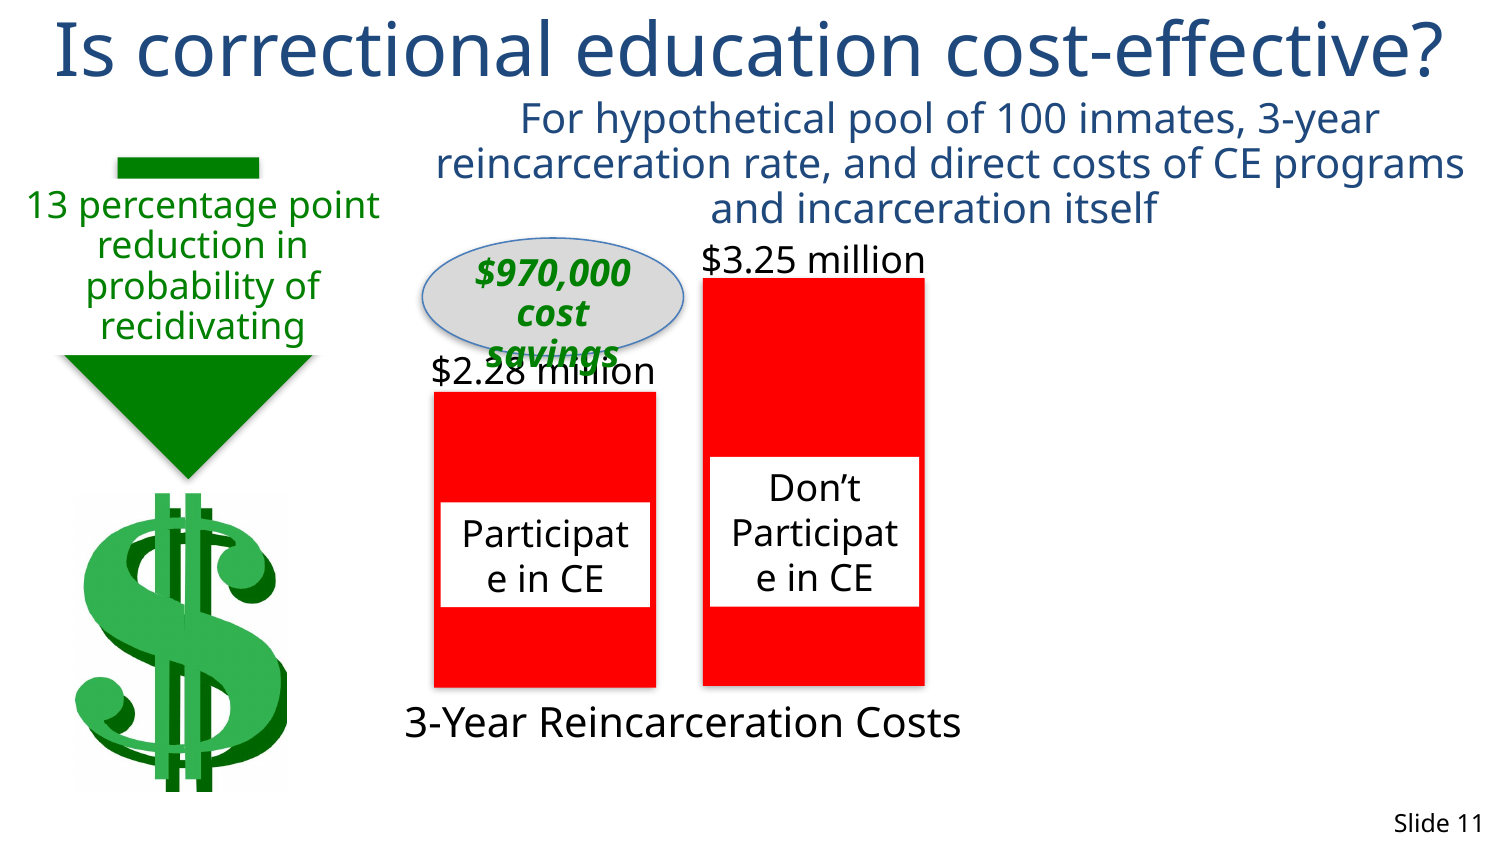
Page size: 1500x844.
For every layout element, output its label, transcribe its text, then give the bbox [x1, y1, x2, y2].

text_box [484, 240, 622, 246]
text_box [421, 266, 440, 328]
text_box Participate in CE [440, 502, 650, 608]
text_box Don’t Participate in CE [710, 456, 920, 607]
text_box For hypothetical pool of 100 inmates, 3-year reincarceration rate, and direct costs of CE programs and incarceration itself [400, 90, 1500, 240]
text_box $970,000 cost savings [440, 246, 665, 383]
text_box [116, 156, 260, 178]
title Is correctional education cost-effective? [0, 0, 1500, 134]
text_box $2.28 million [415, 339, 672, 400]
text_box [702, 289, 925, 687]
text_box [433, 400, 657, 688]
text_box $3.25 million [686, 228, 942, 289]
text_box [64, 356, 313, 480]
text_box 3-Year Reincarceration Costs [389, 688, 977, 754]
text_box [665, 265, 685, 329]
picture [73, 493, 287, 792]
text_box 13 percentage point reduction in probability of recidivating [0, 178, 406, 356]
